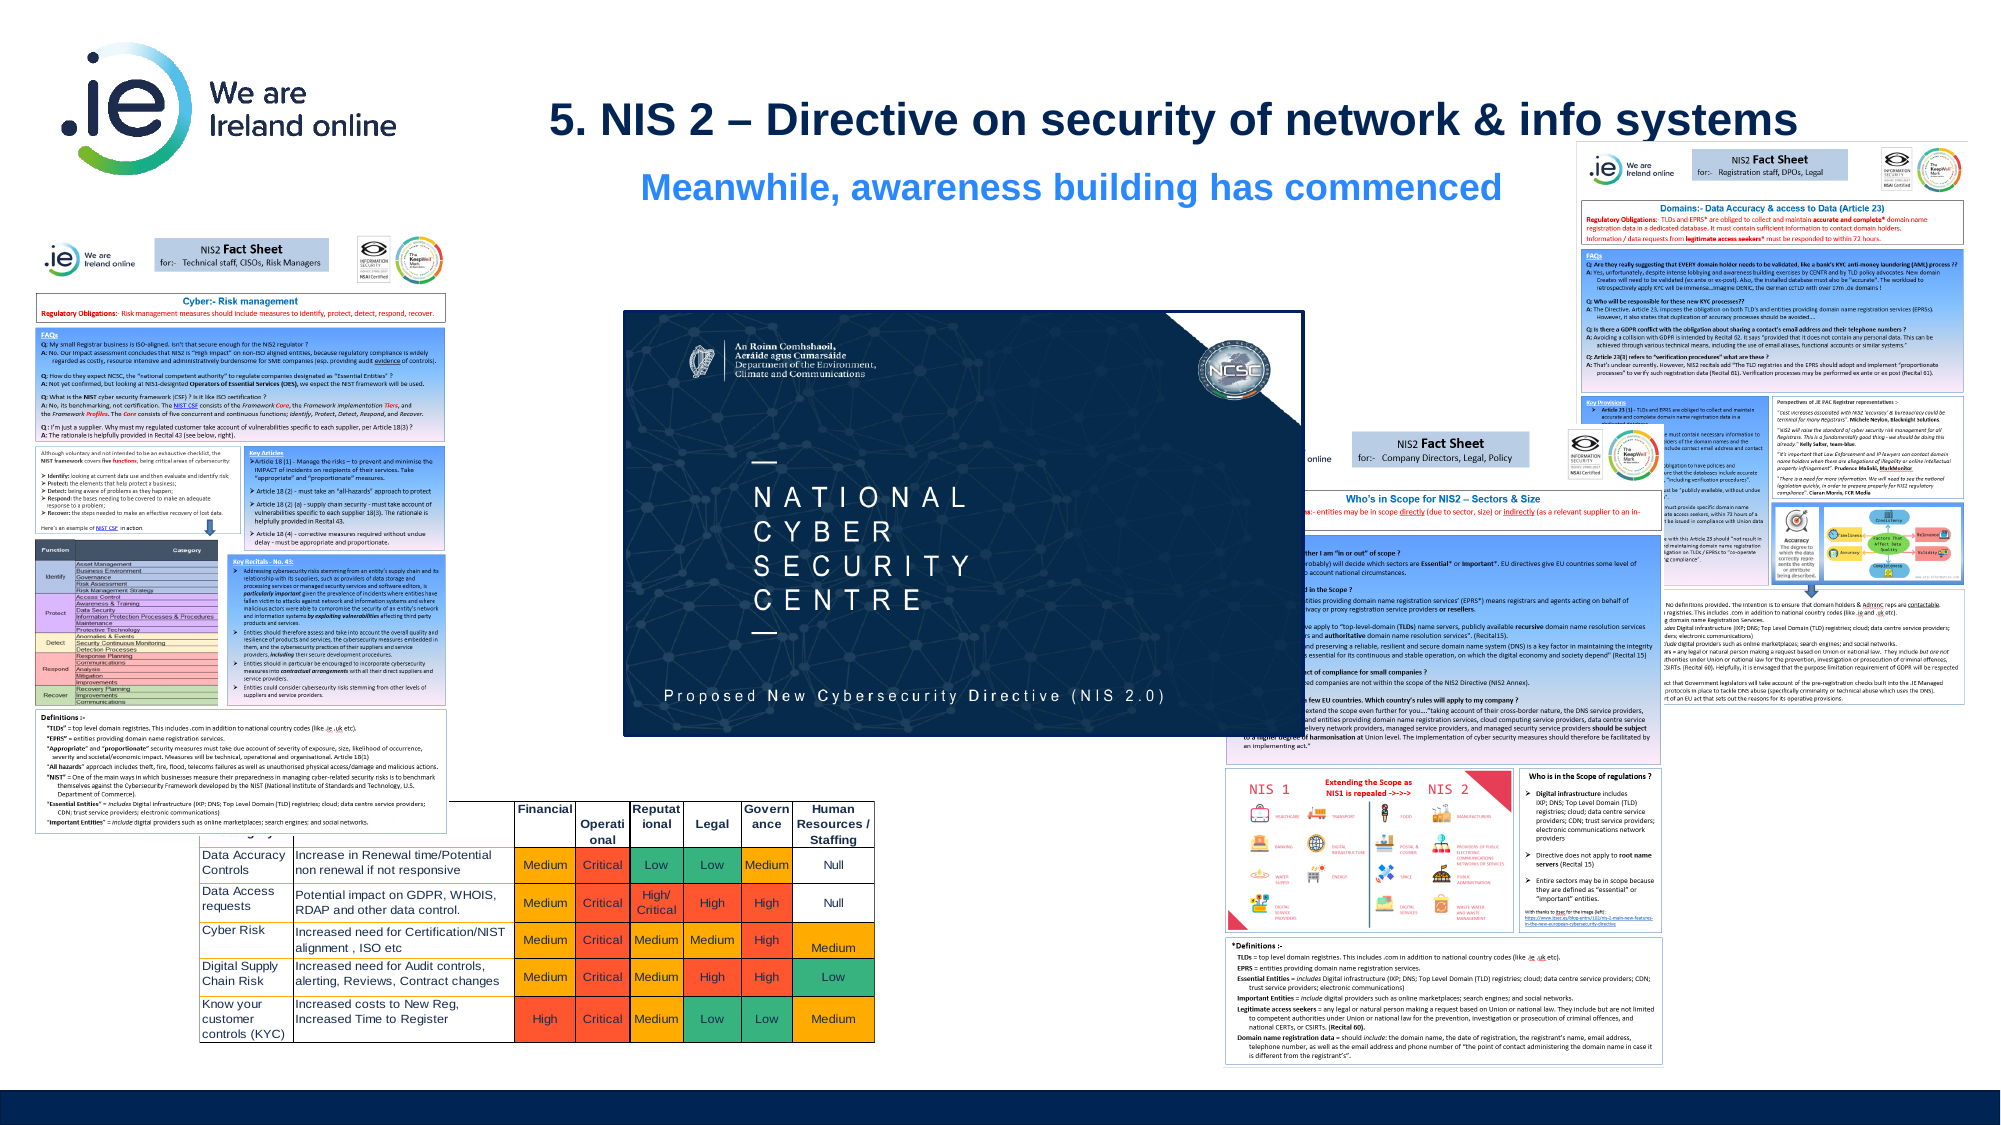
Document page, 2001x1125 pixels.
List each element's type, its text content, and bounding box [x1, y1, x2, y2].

picture [32, 232, 876, 1043]
text_box 5. NIS 2 – Directive on security of network & info systems [494, 82, 1854, 152]
picture [625, 141, 1968, 1068]
picture [10, 0, 447, 218]
text_box Meanwhile, awareness building has commenced [625, 155, 1561, 215]
